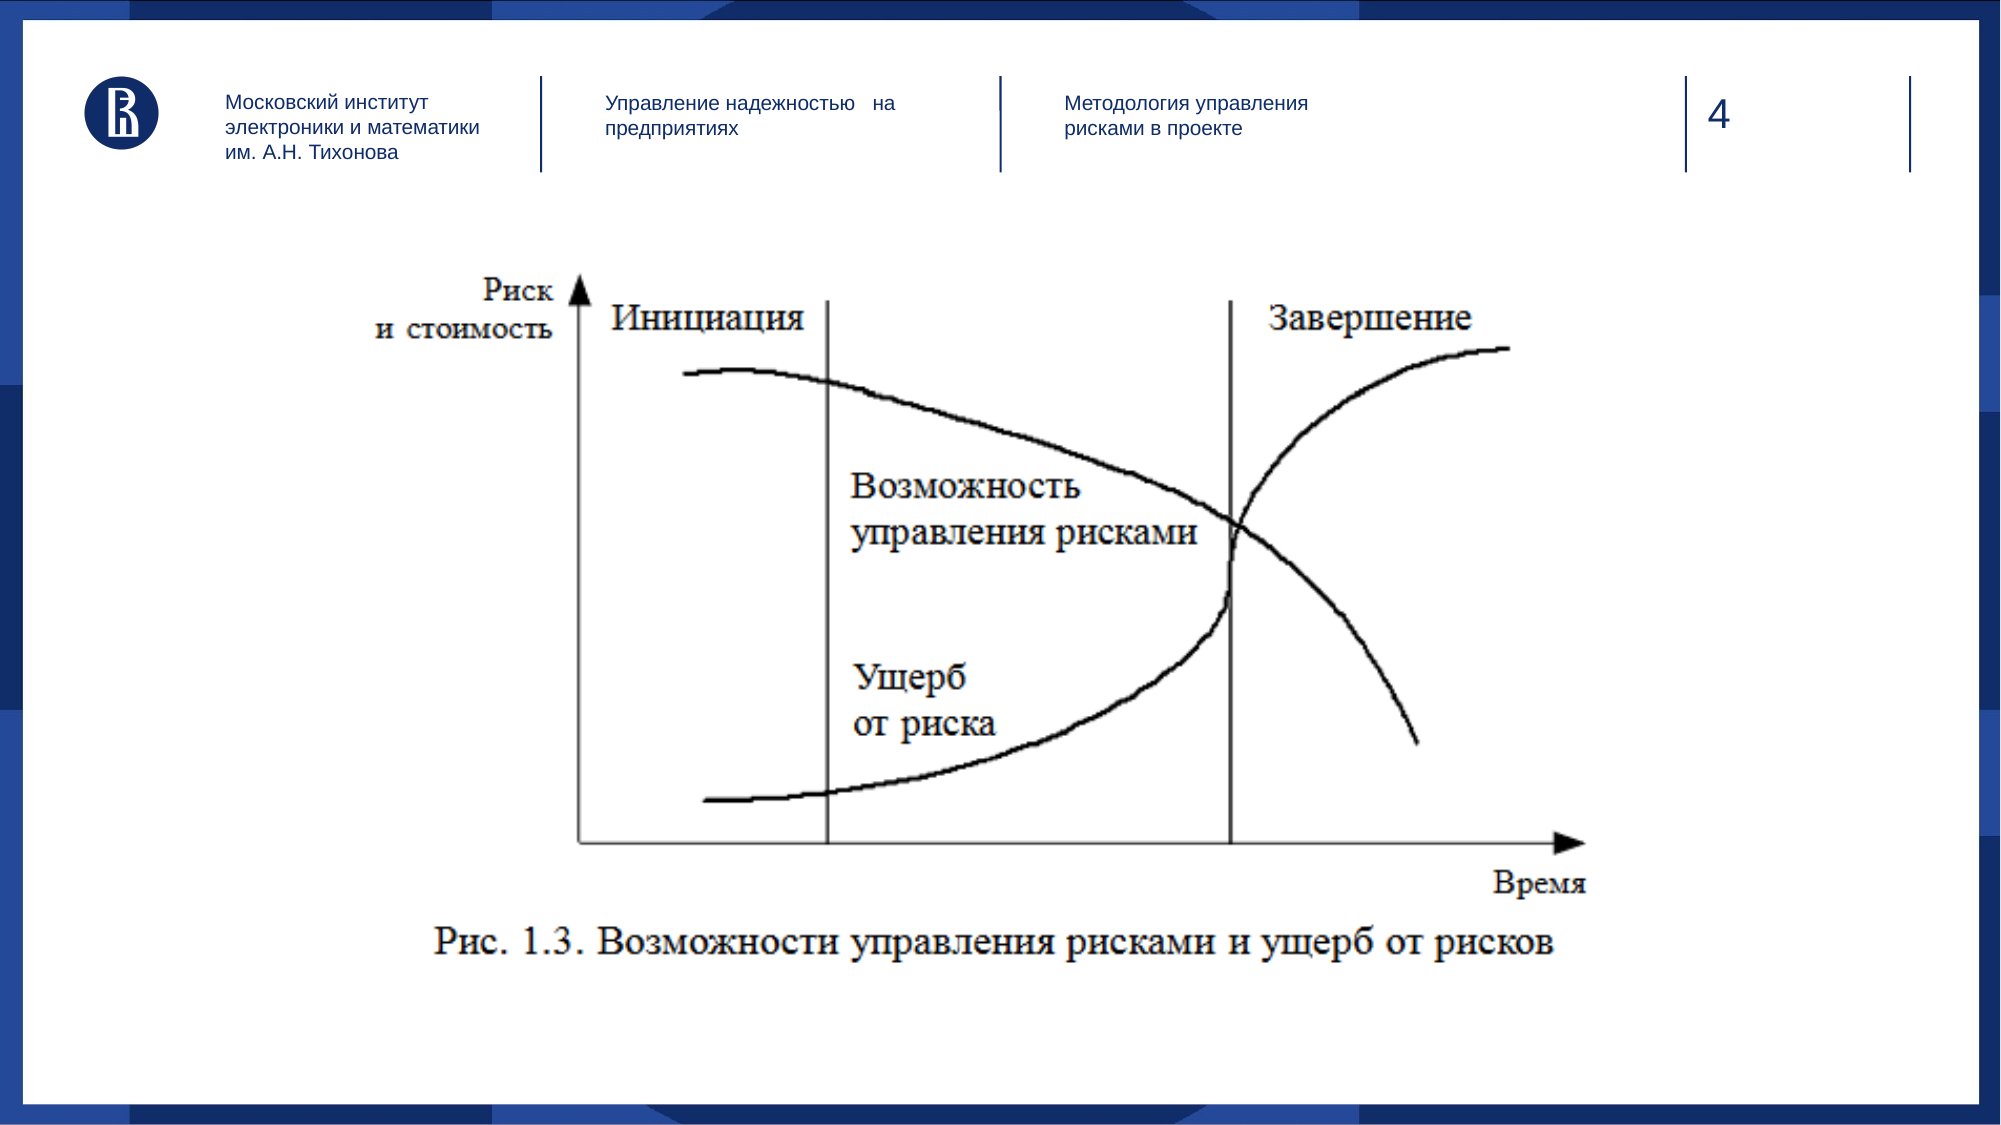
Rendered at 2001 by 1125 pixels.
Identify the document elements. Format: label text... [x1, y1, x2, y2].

picture [0, 0, 2001, 1125]
list Методология управления рисками в проекте [1026, 90, 1367, 157]
list Московский институт электроники и математики им. А.Н. Тихонова [187, 88, 500, 157]
list Управление надежностью на предприятиях [567, 90, 907, 157]
